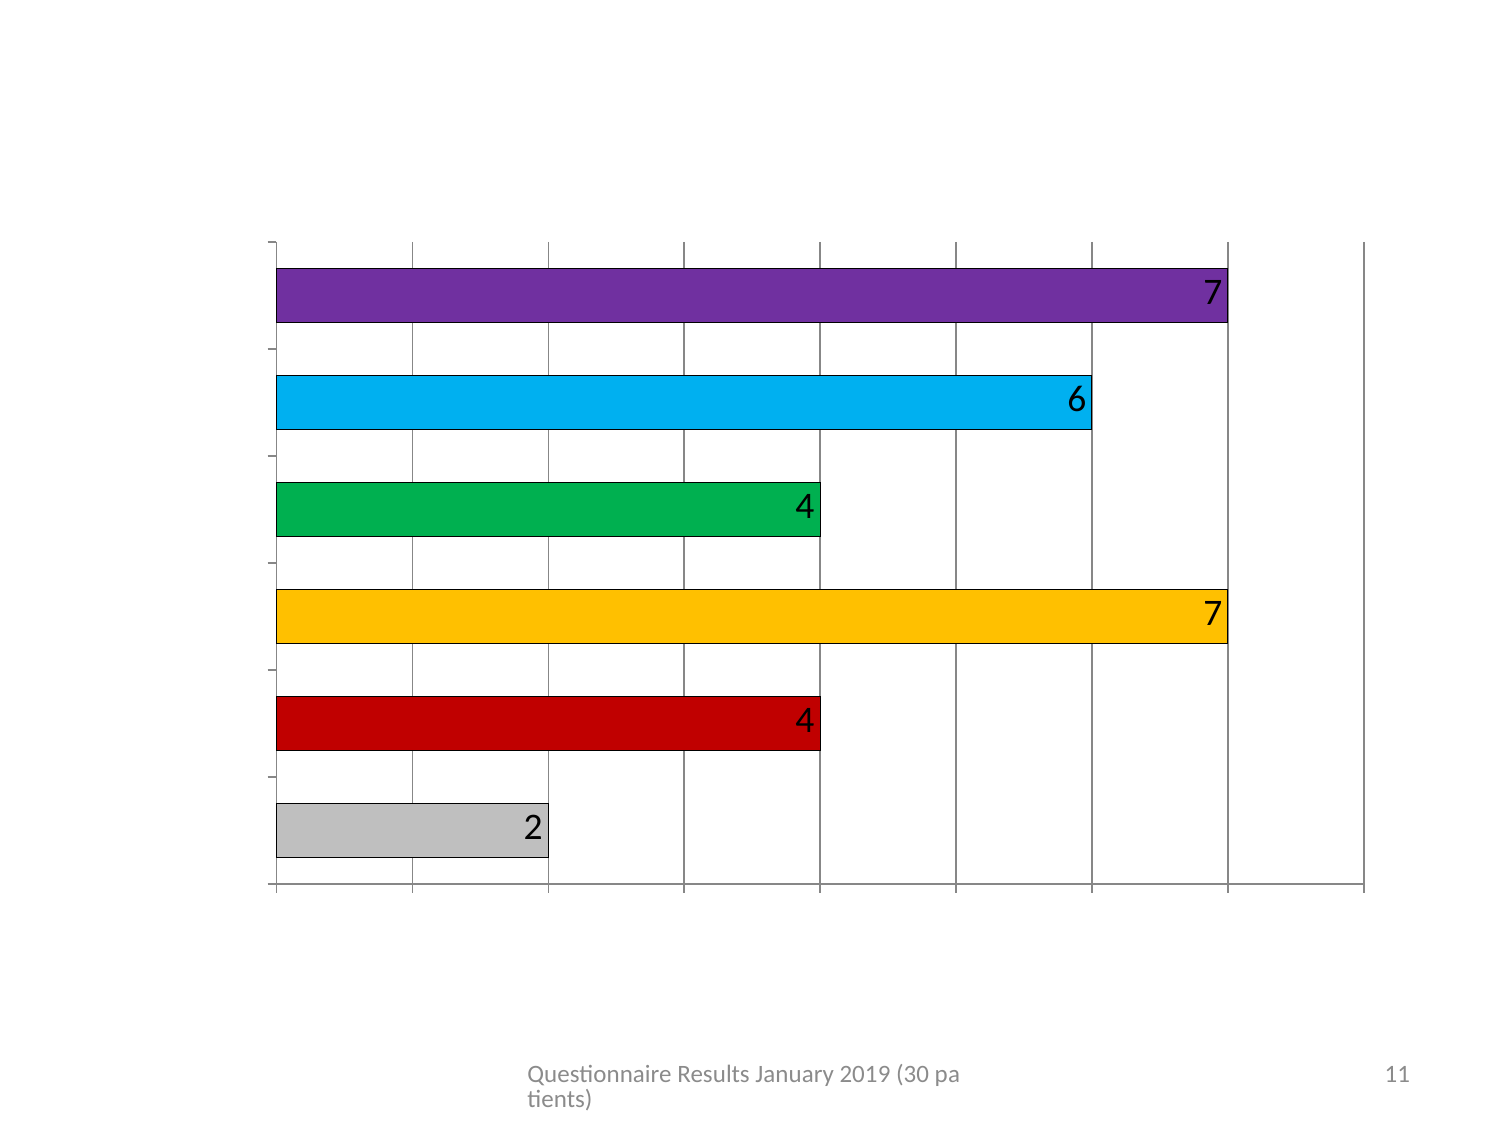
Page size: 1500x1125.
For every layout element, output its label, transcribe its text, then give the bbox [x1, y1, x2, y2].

footer Questionnaire Results January 2019 (30 patients) [512, 1042, 988, 1103]
slide_number 11 [1074, 1042, 1425, 1103]
chart [88, 148, 1400, 953]
